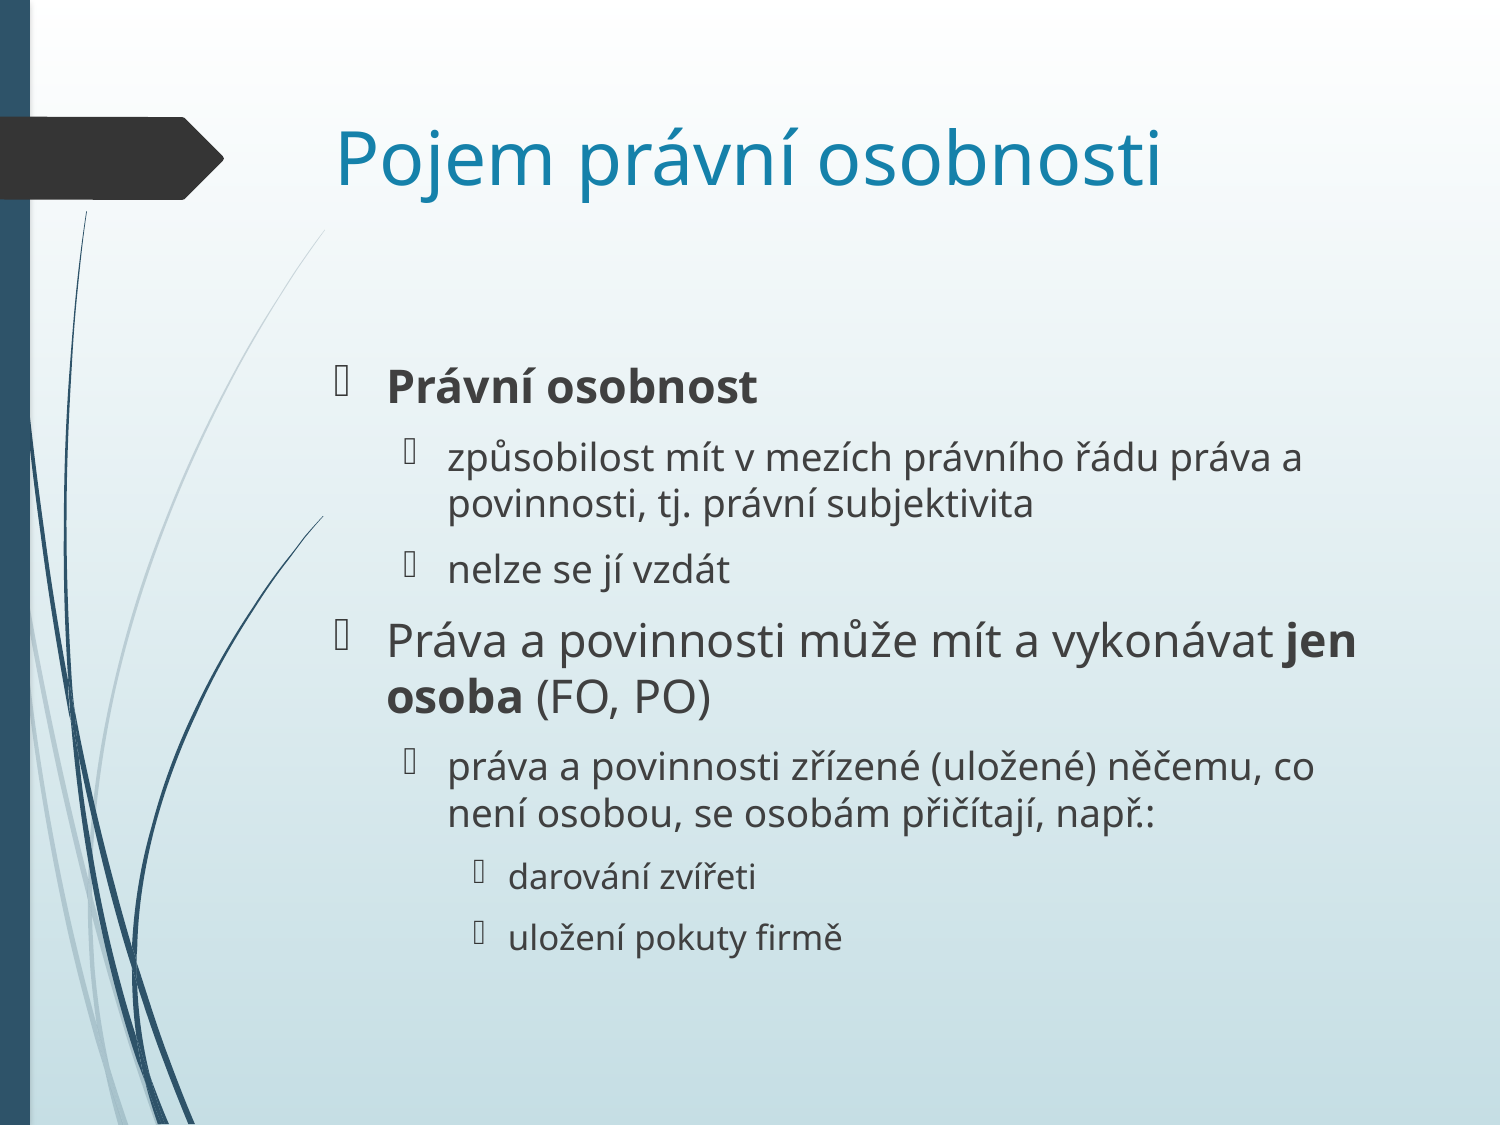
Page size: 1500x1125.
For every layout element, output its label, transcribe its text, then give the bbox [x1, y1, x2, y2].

list Právní osobnost způsobilost mít v mezích právního řádu práva a povinnosti, tj. právní subjektivita nelze se jí vzdát Práva a povinnosti může mít a vykonávat jen osoba (FO, PO) práva a povinnosti zřízené (uložené) něčemu, co není osobou, se osobám přičítají, např.: darování zvířeti uložení pokuty firmě [318, 350, 1400, 970]
title Pojem právní osobnosti [319, 102, 1400, 313]
